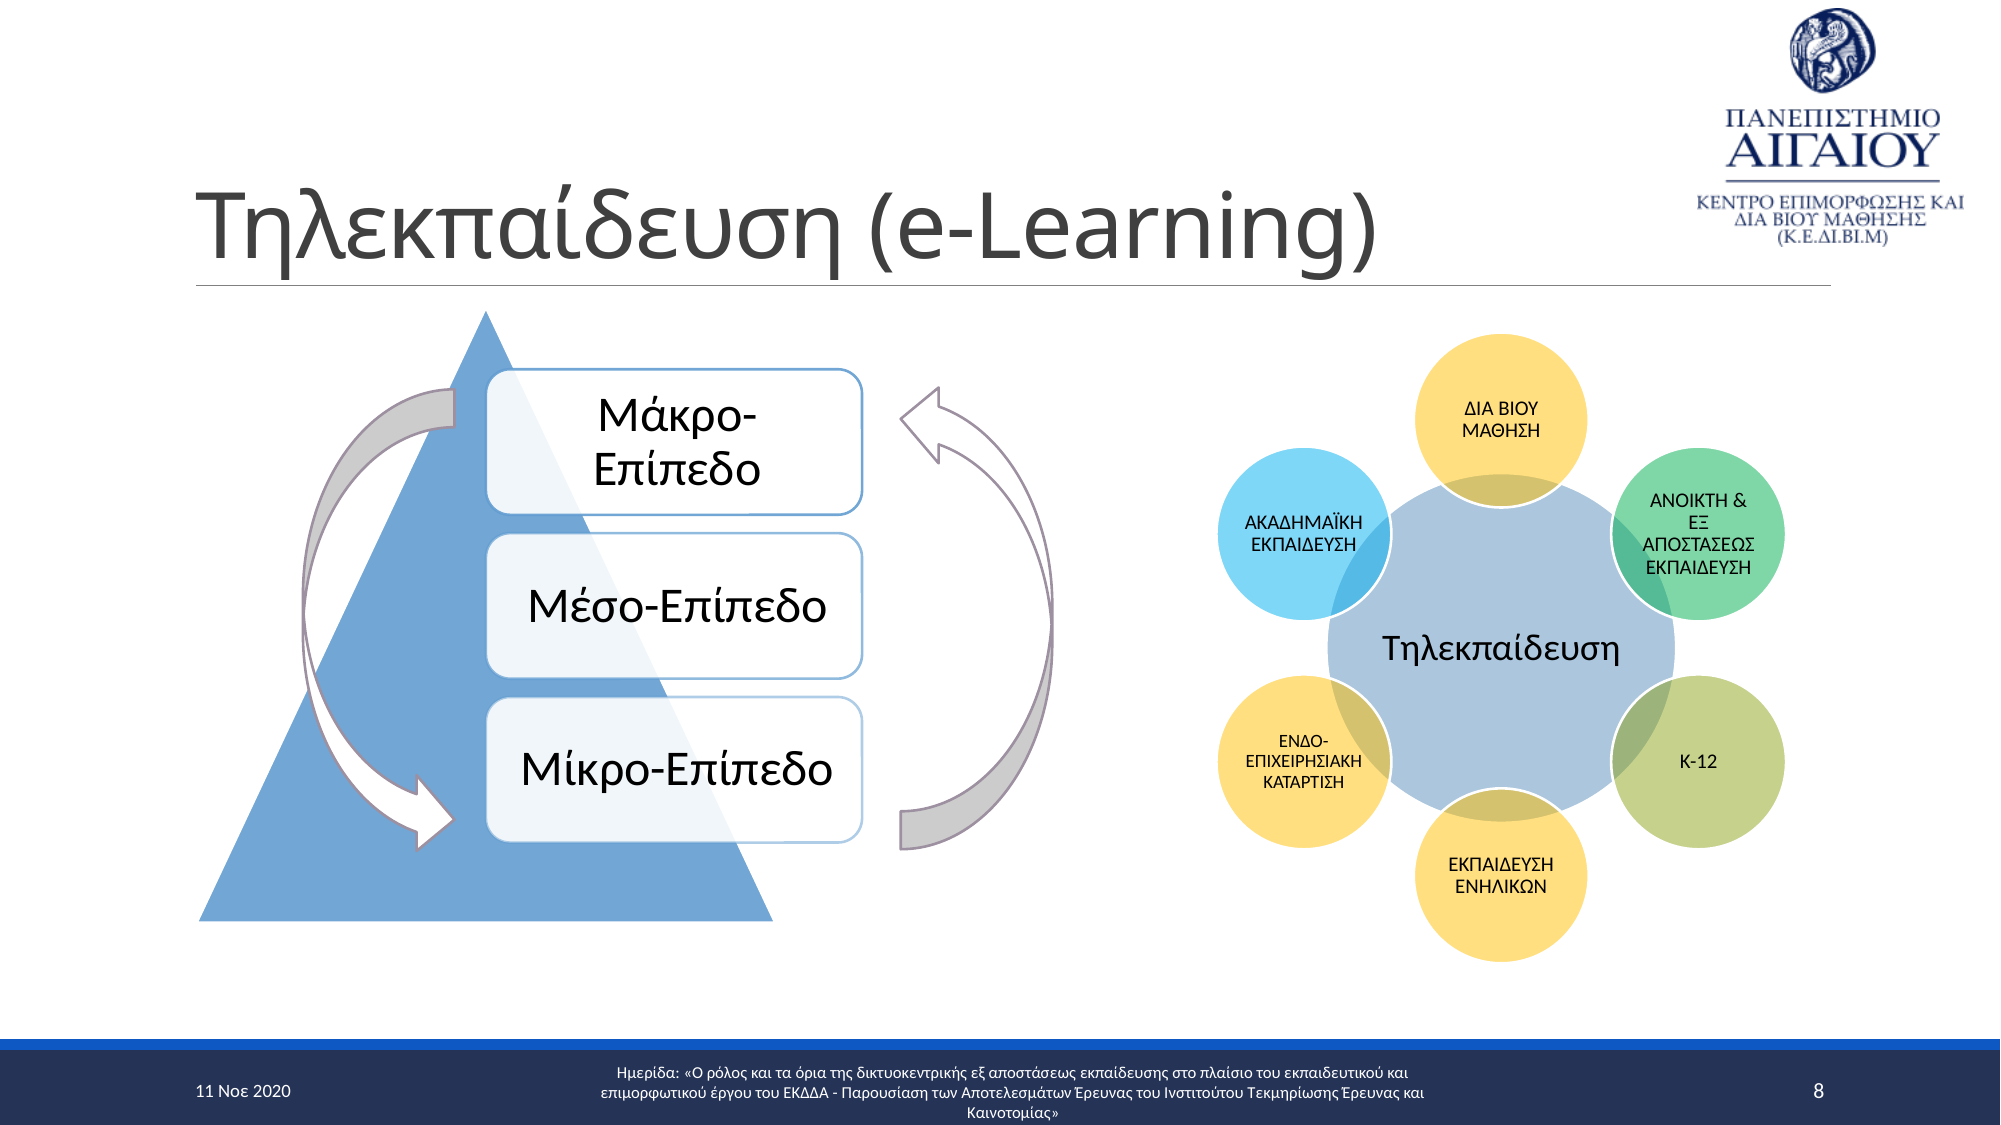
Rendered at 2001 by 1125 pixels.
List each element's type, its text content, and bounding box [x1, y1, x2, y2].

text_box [1090, 331, 1913, 964]
text_box [899, 386, 1054, 851]
slide_number 11 Νοε 2020 [180, 1059, 586, 1120]
title Τηλεκπαίδευση (e-Learning) [180, 47, 1830, 285]
slide_number 8 [1624, 1059, 1840, 1120]
picture [1697, 8, 1964, 247]
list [196, 306, 863, 924]
